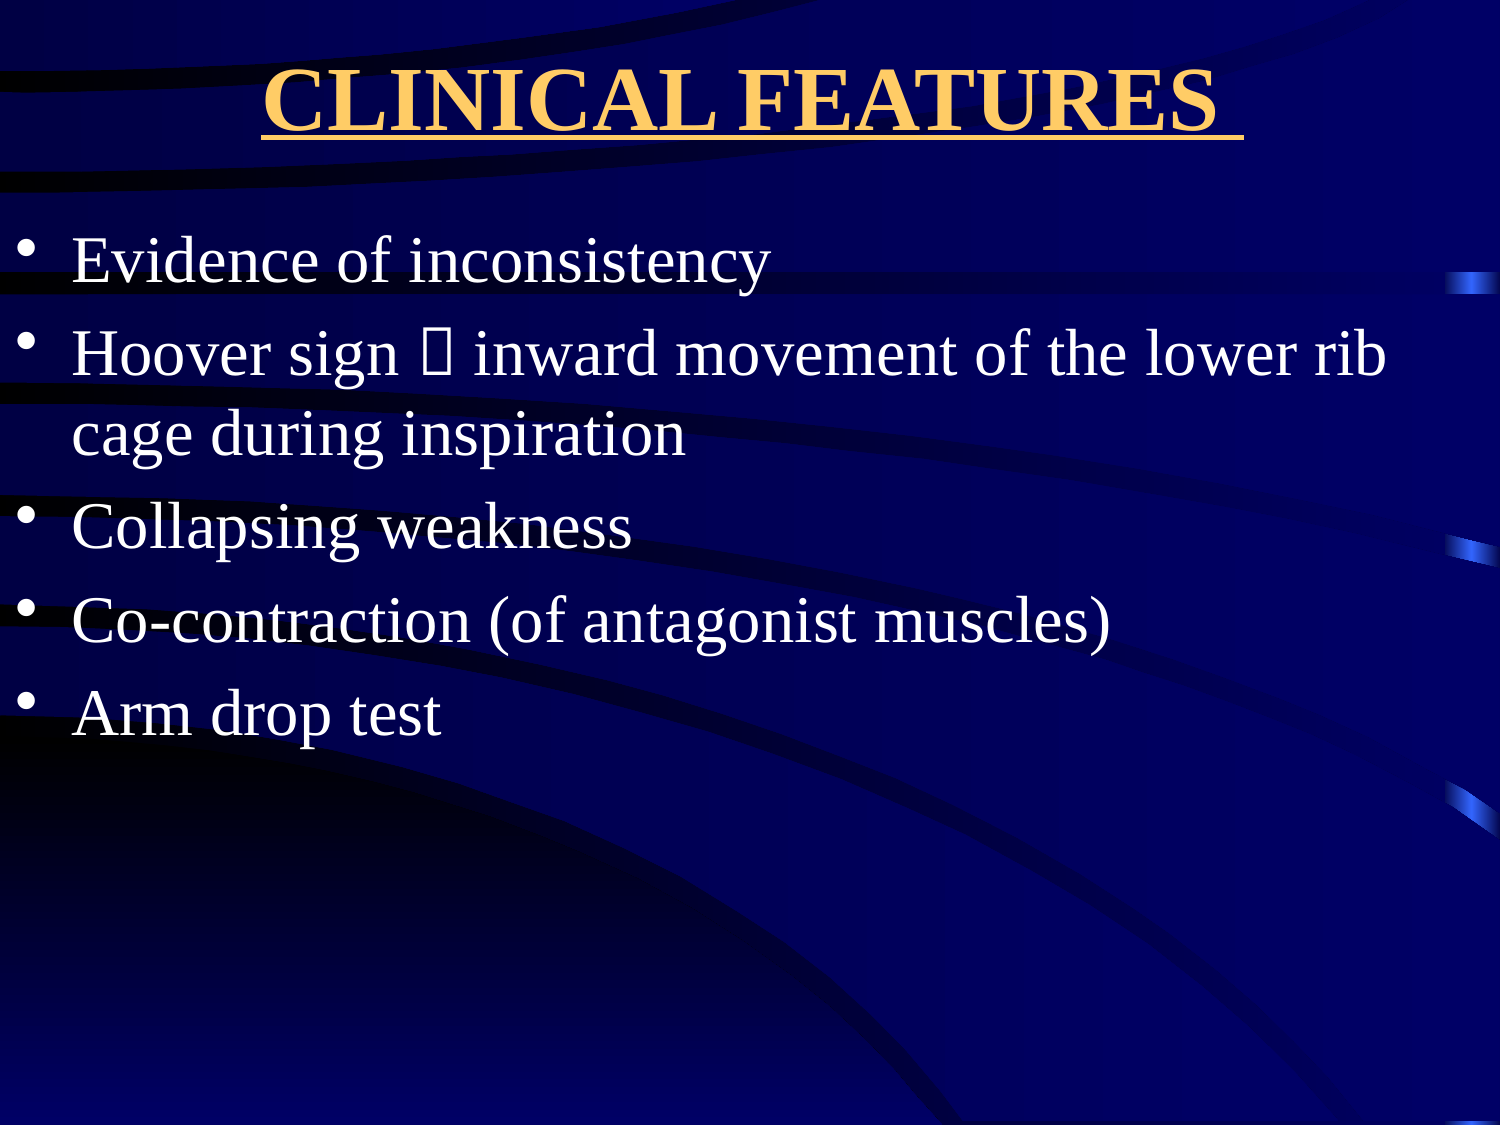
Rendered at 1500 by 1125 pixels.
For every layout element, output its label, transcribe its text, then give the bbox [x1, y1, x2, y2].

list Evidence of inconsistency Hoover sign  inward movement of the lower rib cage during inspiration Collapsing weakness Co-contraction (of antagonist muscles) Arm drop test [0, 207, 1500, 1125]
title CLINICAL FEATURES [4, 0, 1500, 188]
